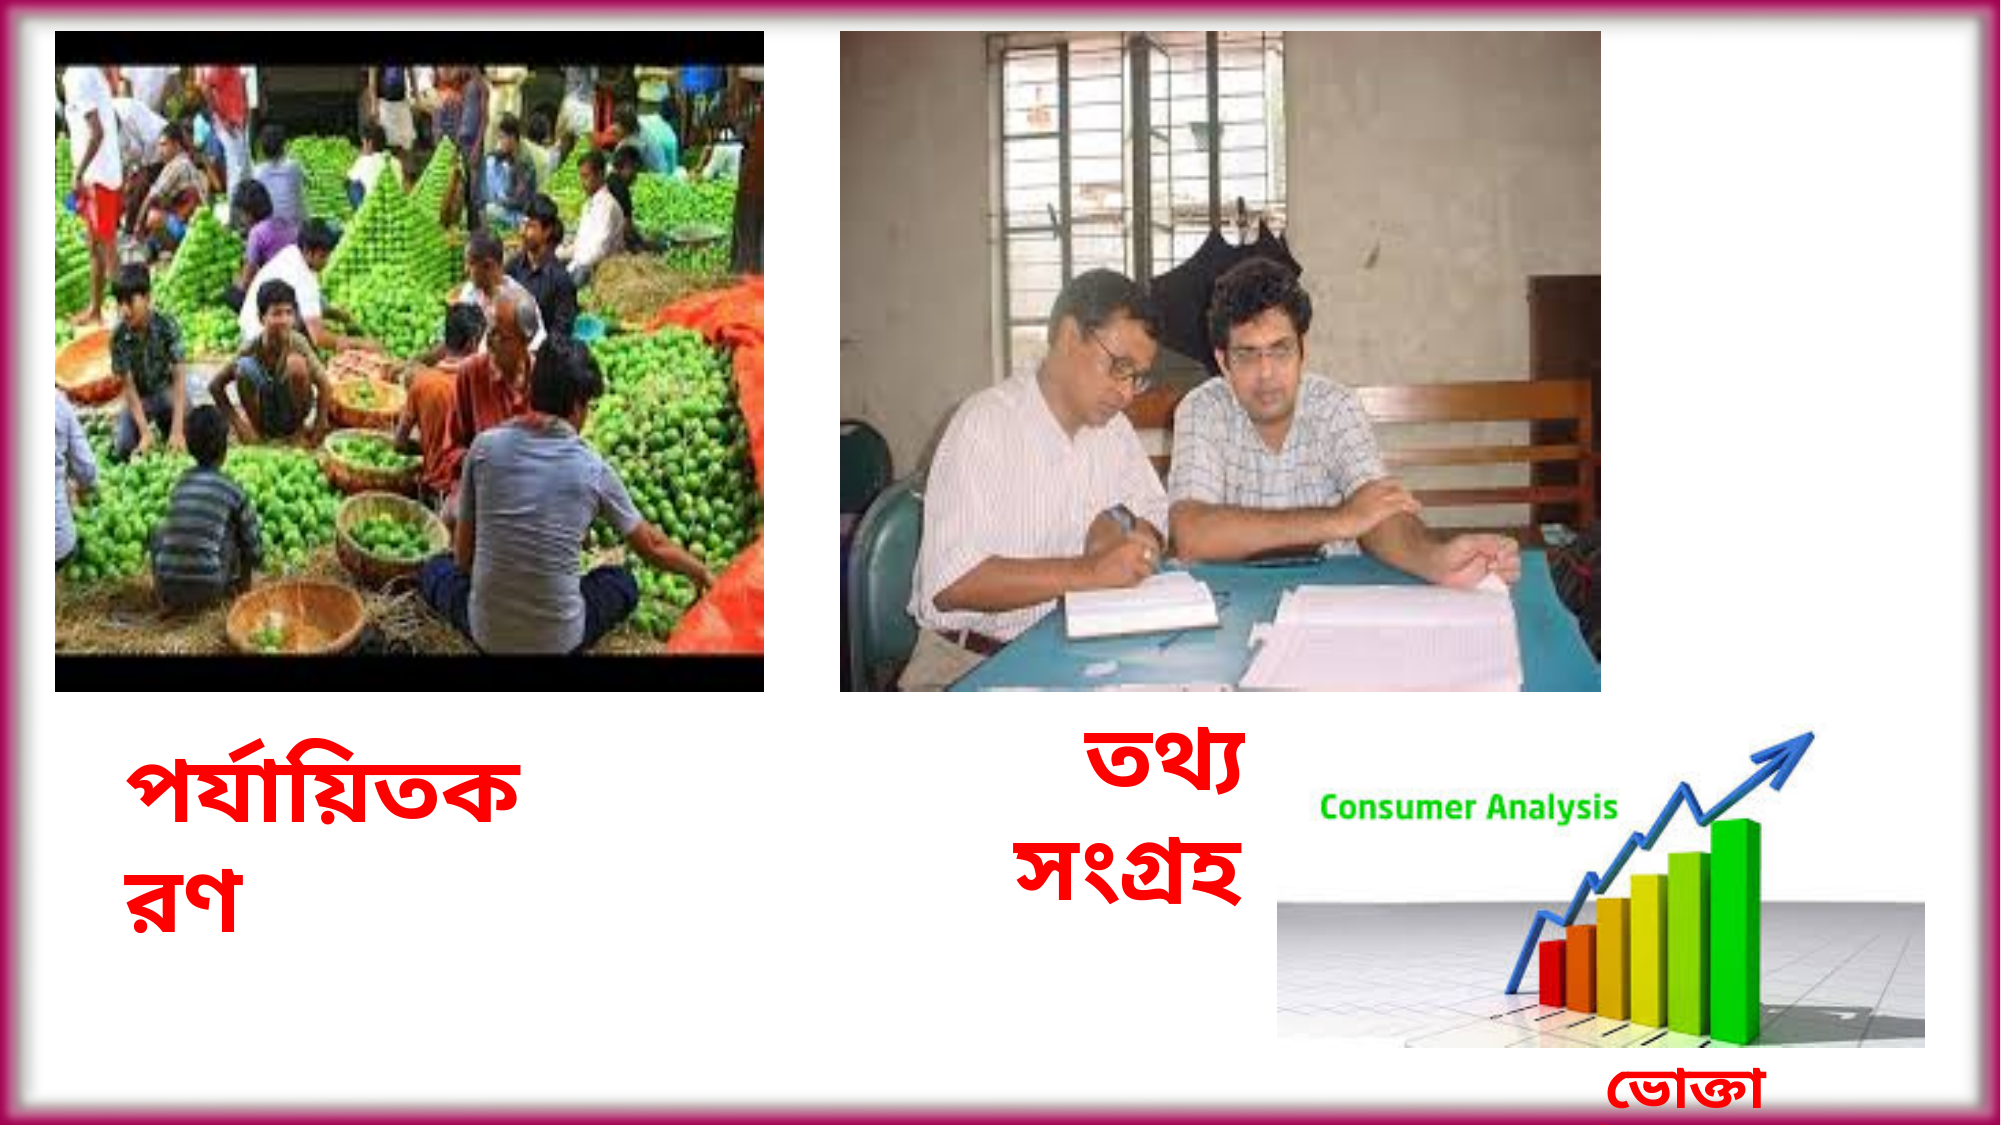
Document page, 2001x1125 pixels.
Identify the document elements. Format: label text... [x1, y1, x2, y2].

text_box পর্যায়িতকরণ [110, 723, 547, 959]
text_box ভোক্তা বিশ্লেষণ [1569, 1048, 1897, 1125]
picture [0, 0, 2001, 1125]
text_box তথ্য সংগ্রহ [999, 692, 1503, 927]
